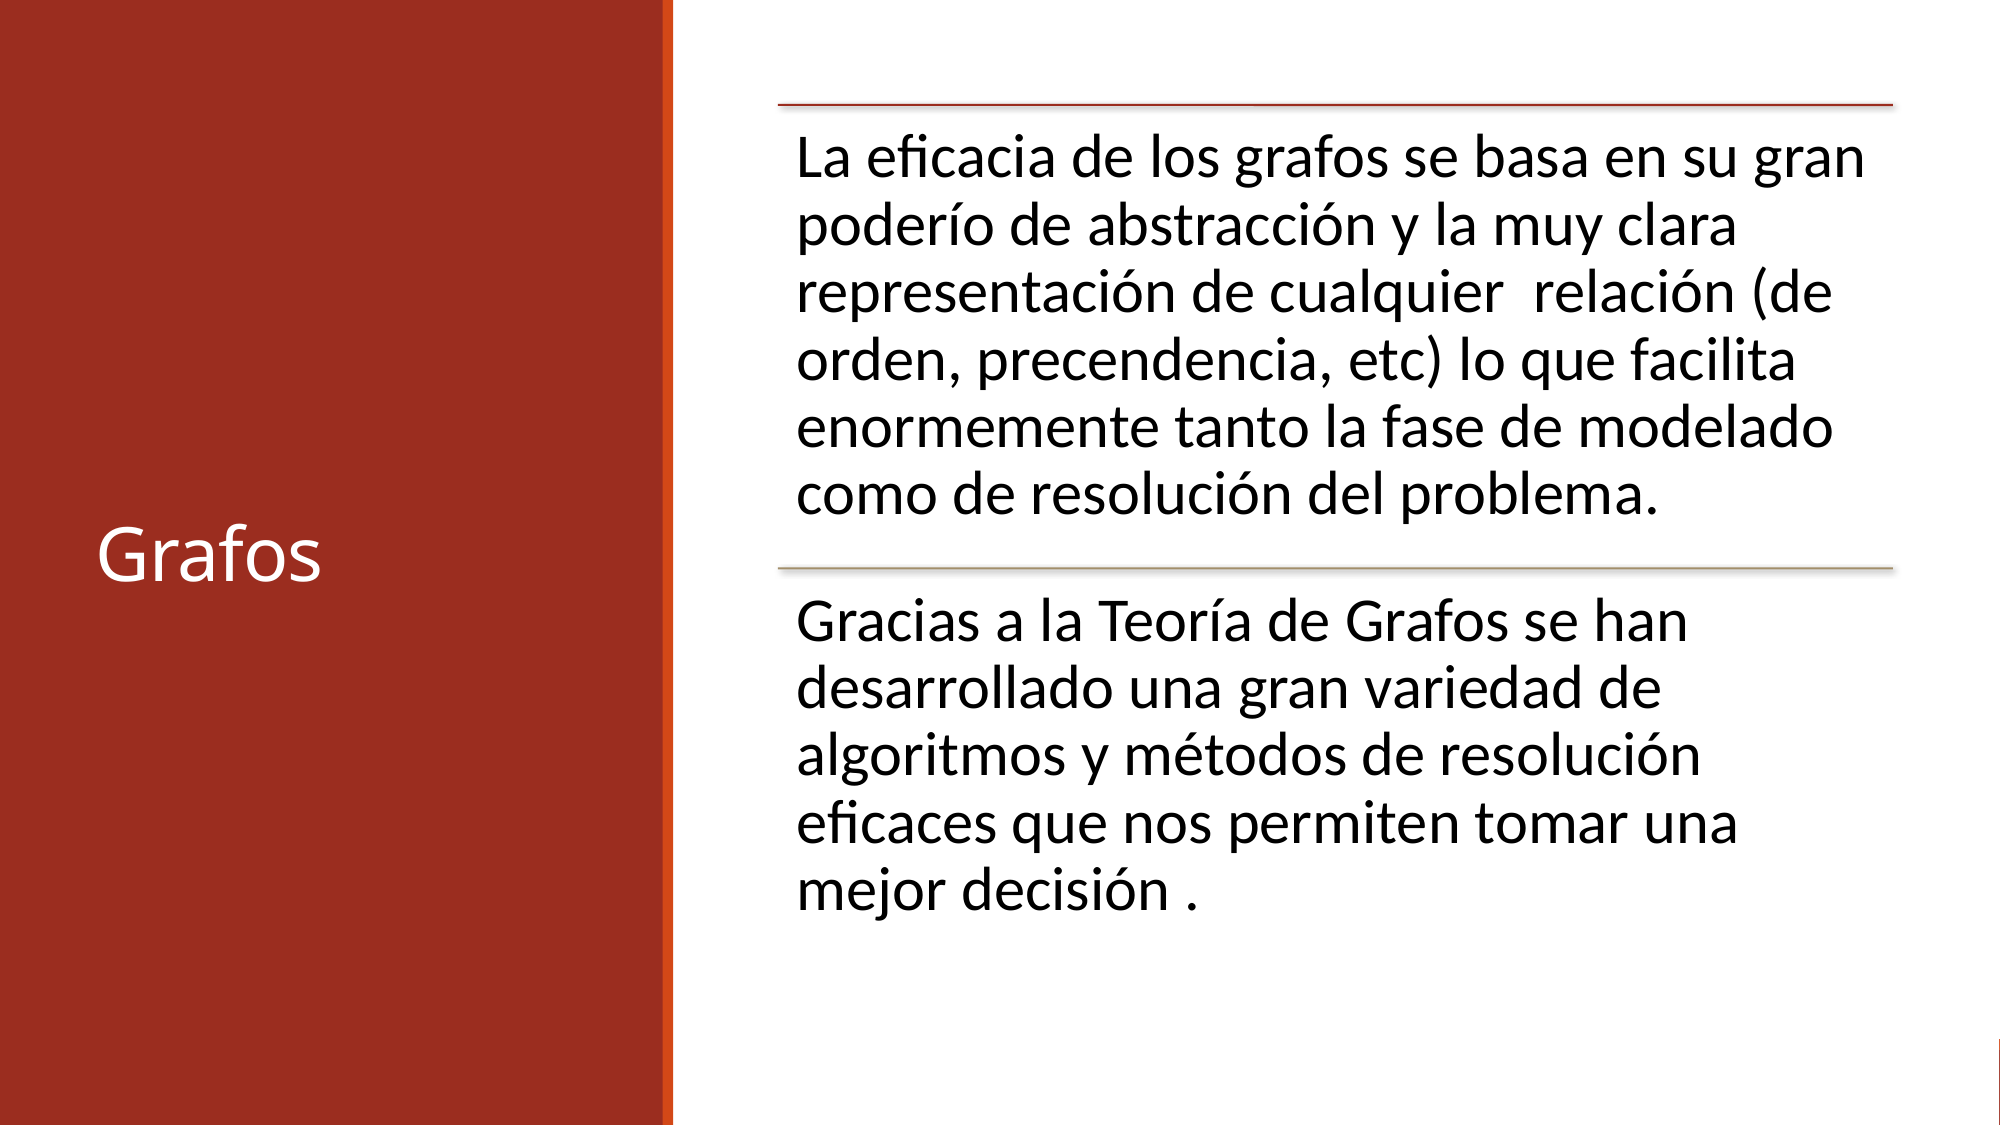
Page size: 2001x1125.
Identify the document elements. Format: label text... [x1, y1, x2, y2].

text_box [661, 0, 674, 1125]
title Grafos [80, 84, 587, 1032]
text_box [0, 0, 661, 1125]
text_box [674, 0, 2000, 1125]
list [777, 104, 1894, 1033]
